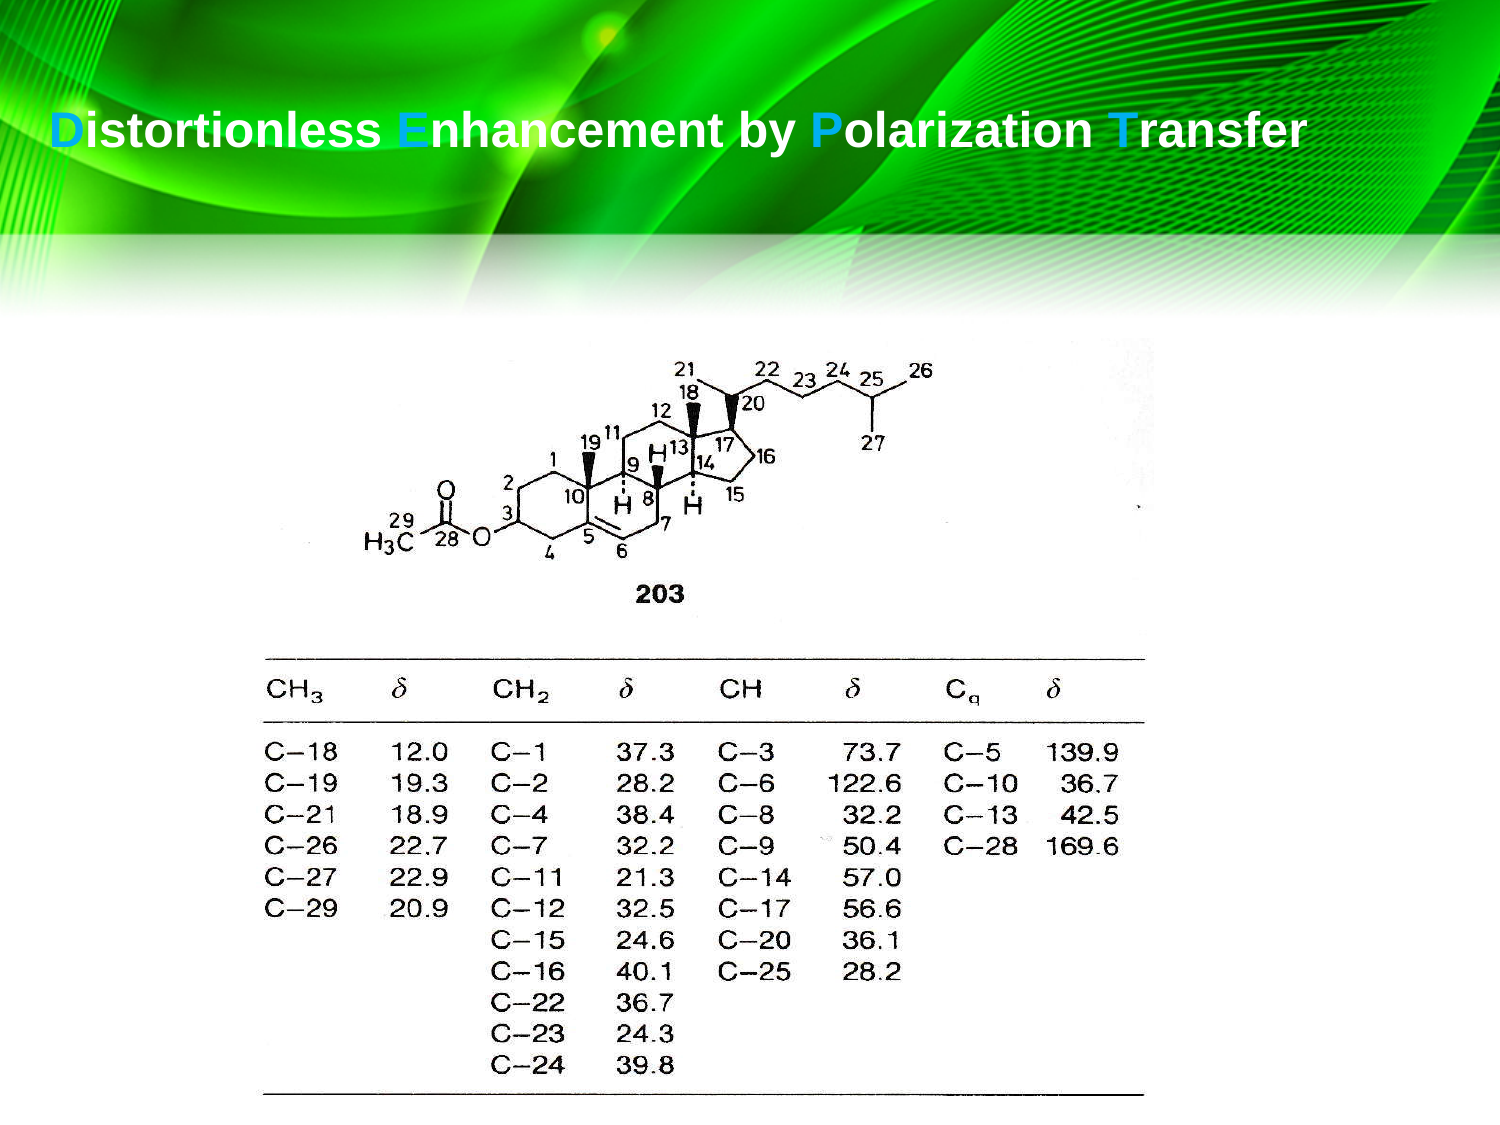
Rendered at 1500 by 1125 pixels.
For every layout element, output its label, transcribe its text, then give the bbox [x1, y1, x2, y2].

text_box Distortionless Enhancement by Polarization Transfer [35, 89, 1322, 165]
picture [0, 0, 1500, 1125]
